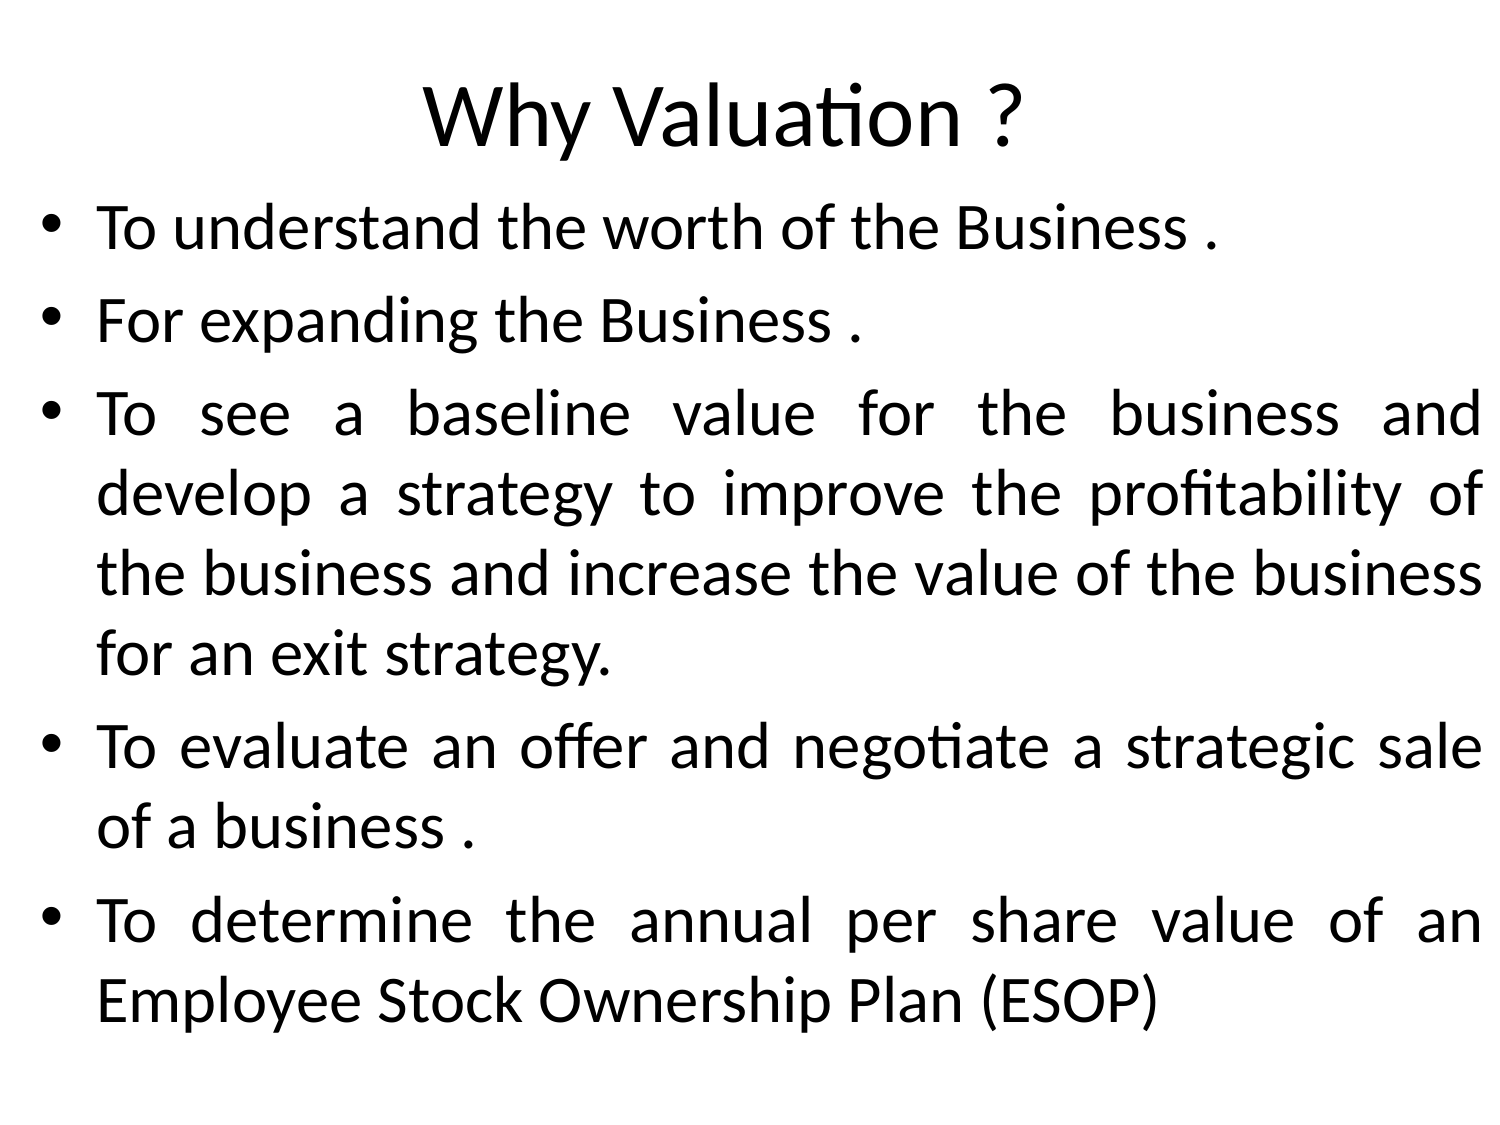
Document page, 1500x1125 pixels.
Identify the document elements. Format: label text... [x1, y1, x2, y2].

title Why Valuation ? [24, 45, 1425, 174]
list To understand the worth of the Business . For expanding the Business . To see a baseline value for the business and develop a strategy to improve the profitability of the business and increase the value of the business for an exit strategy. To evaluate an offer and negotiate a strategic sale of a business . To determine the annual per share value of an Employee Stock Ownership Plan (ESOP) [24, 174, 1500, 1088]
